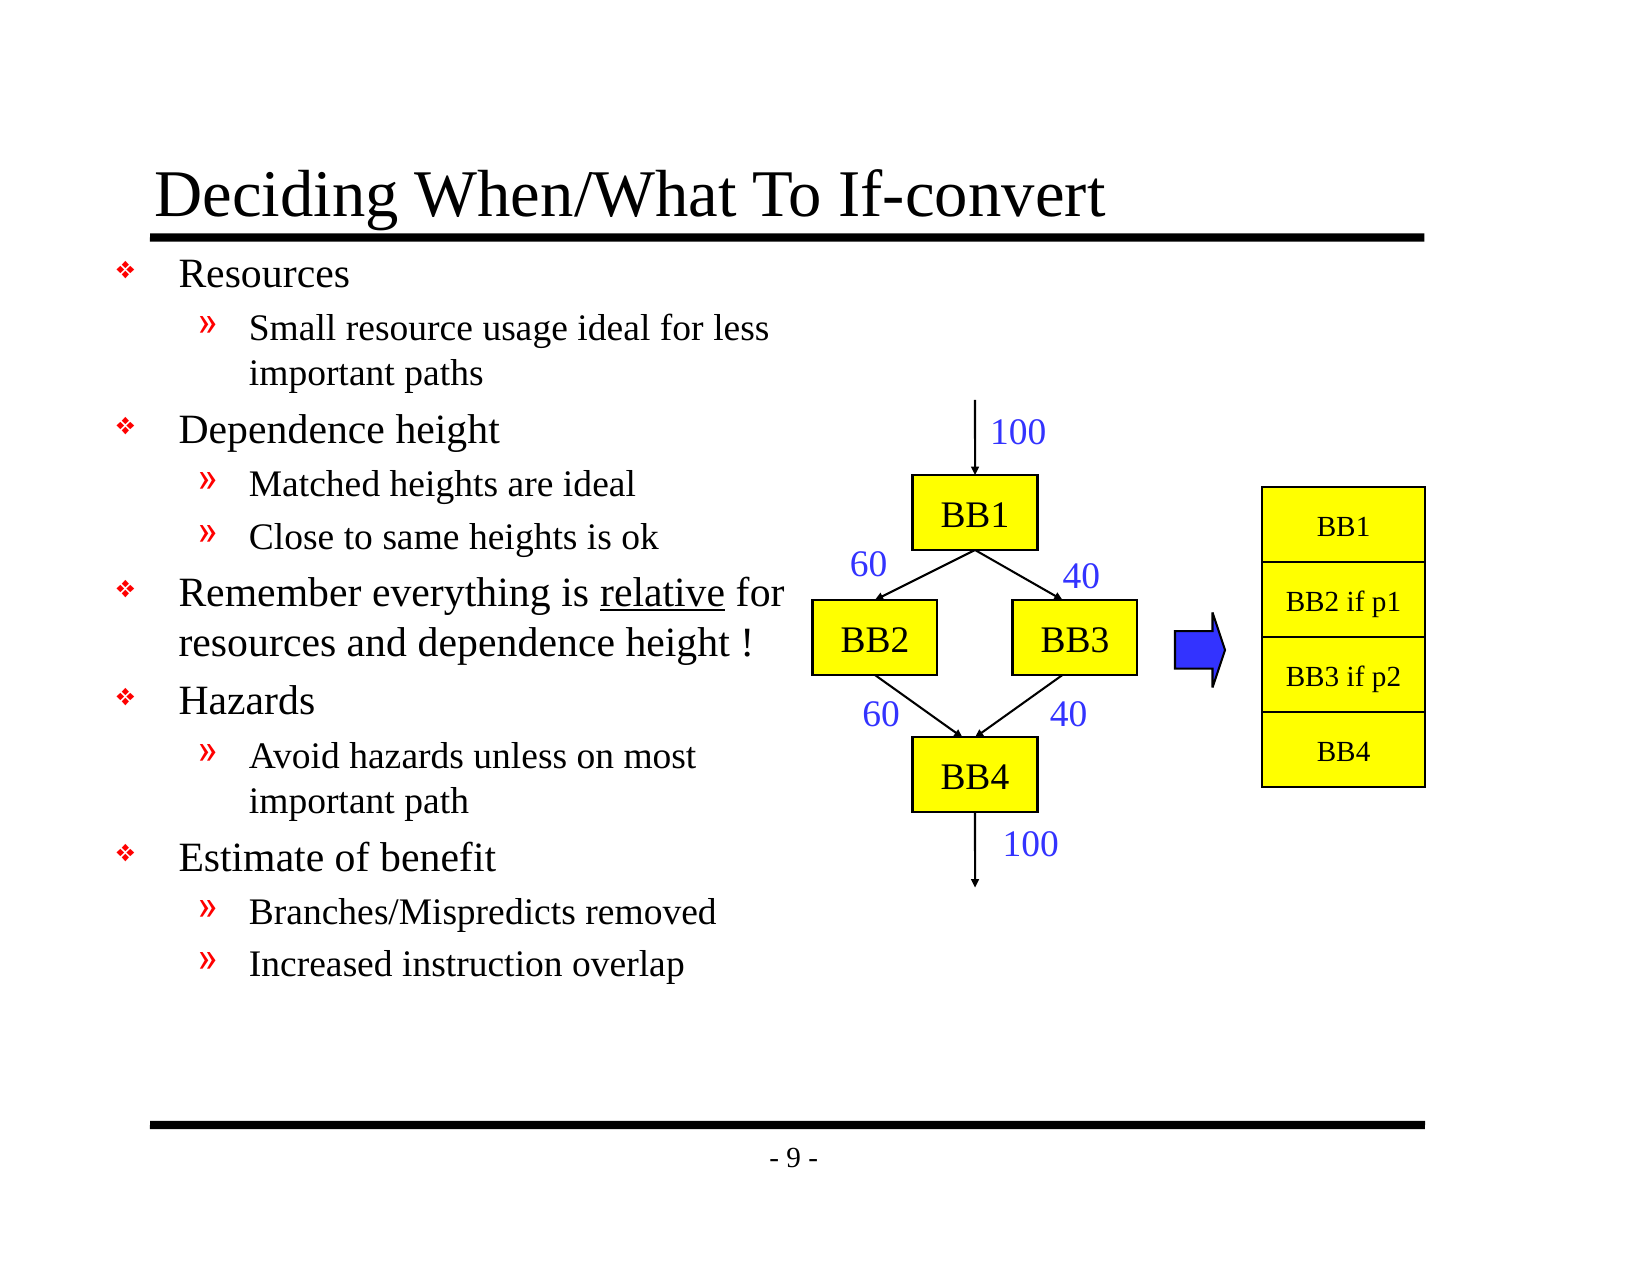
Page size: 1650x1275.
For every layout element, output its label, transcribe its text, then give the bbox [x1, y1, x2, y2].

text_box 60 [835, 531, 903, 591]
text_box [874, 591, 894, 601]
text_box 60 [847, 681, 915, 741]
text_box 40 [1035, 681, 1103, 741]
text_box [1175, 612, 1226, 688]
text_box 100 [975, 399, 1062, 460]
text_box 40 [1047, 543, 1115, 604]
text_box [975, 694, 1035, 738]
text_box BB1 [1262, 487, 1425, 562]
text_box BB4 [912, 737, 1038, 813]
text_box 100 [987, 811, 1074, 872]
list Resources Small resource usage ideal for less important paths Dependence height Matched heights are ideal Close to same heights is ok Remember everything is relative for resources and dependence height ! Hazards Avoid hazards unless on most important path Estimate of benefit Branches/Mispredicts removed Increased instruction overlap [99, 237, 825, 1094]
text_box [970, 399, 980, 475]
text_box [915, 703, 963, 738]
text_box BB1 [912, 474, 1038, 550]
text_box [970, 812, 980, 888]
text_box BB3 if p2 [1262, 637, 1425, 712]
text_box BB2 [812, 599, 938, 675]
text_box BB2 if p1 [1262, 562, 1425, 637]
text_box BB3 [1012, 599, 1138, 675]
text_box BB4 [1262, 712, 1425, 788]
title Deciding When/What To If-convert [137, 137, 1413, 239]
